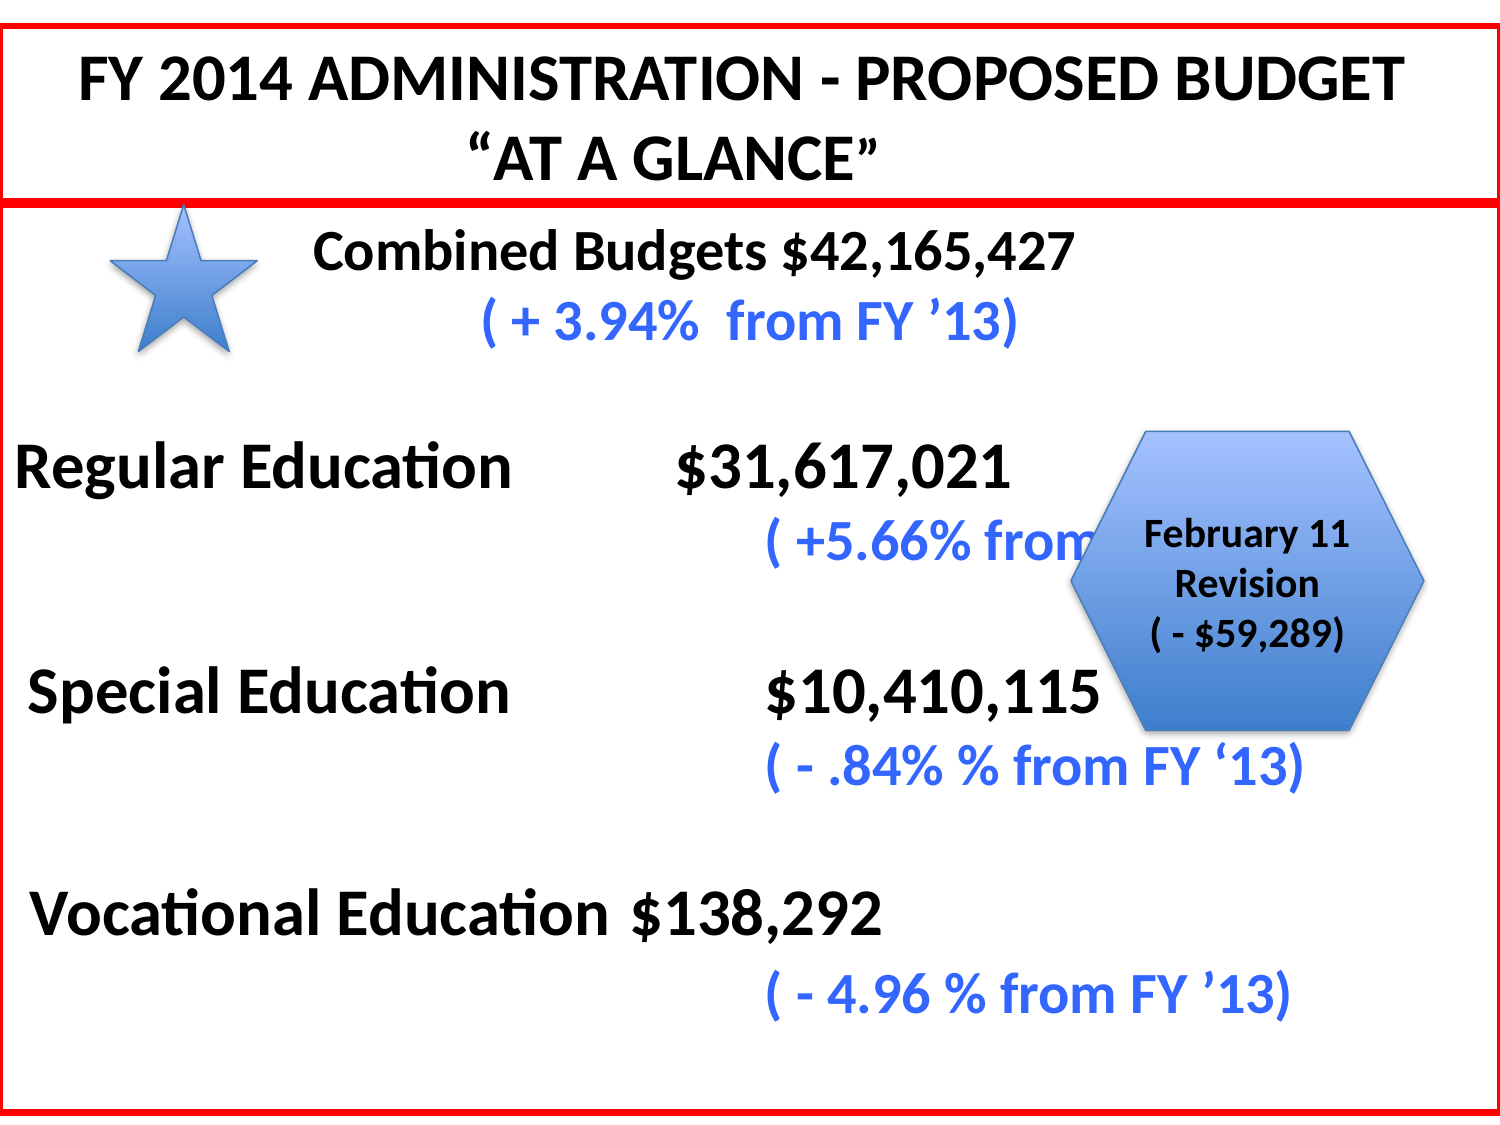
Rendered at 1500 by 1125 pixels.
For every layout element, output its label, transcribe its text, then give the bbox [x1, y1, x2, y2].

text_box February 11 Revision ( - $59,289) [1070, 430, 1425, 732]
text_box [109, 203, 258, 353]
text_box Combined Budgets $42,165,427 ( + 3.94% from FY ’13) Regular Education $31,617,021 ( +5.66% from FY ‘13) Special Education $10,410,115 ( - .84% % from FY ‘13) Vocational Education $138,292 ( - 4.96 % from FY ’13) [0, 204, 1500, 1113]
text_box FY 2014 ADMINISTRATION - PROPOSED BUDGET “AT A GLANCE” [0, 26, 1500, 201]
